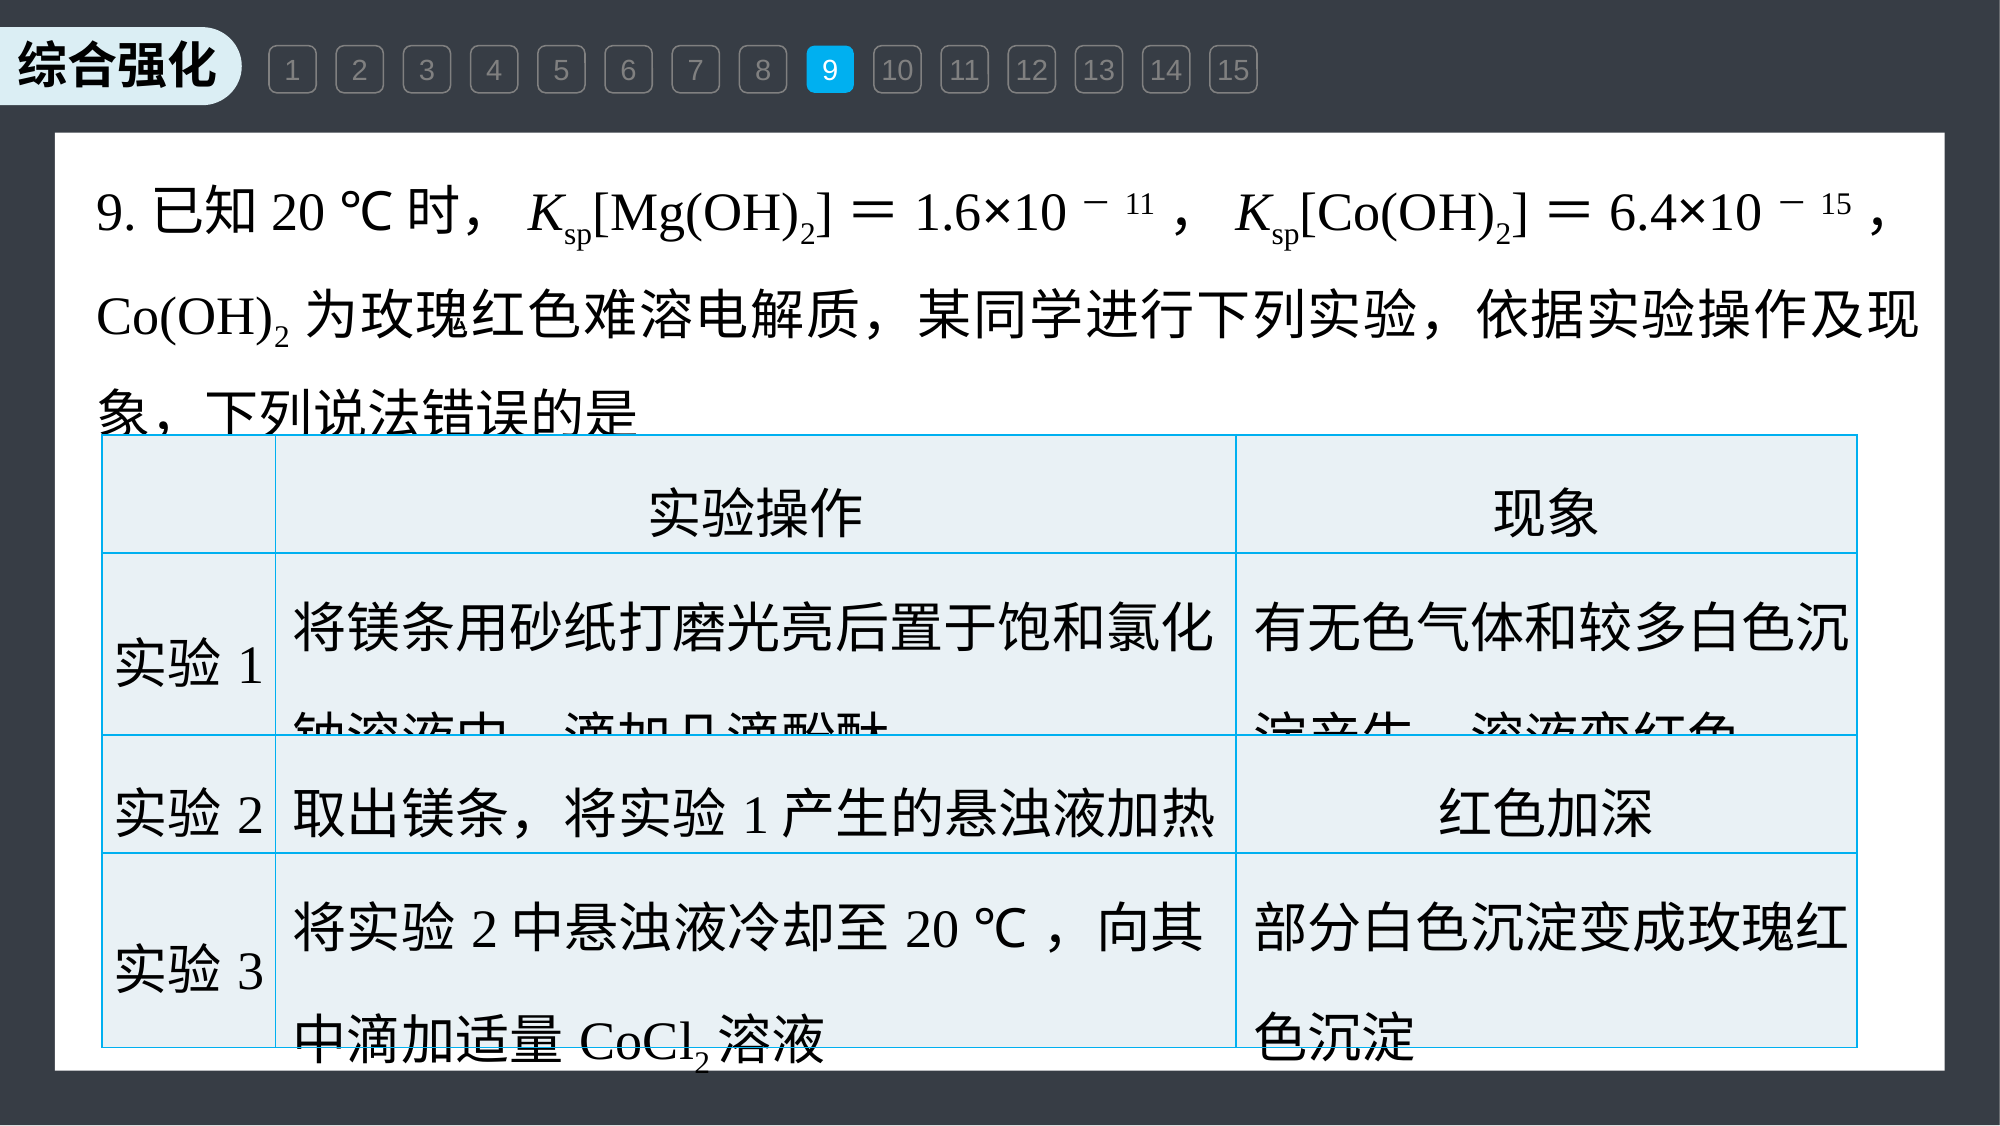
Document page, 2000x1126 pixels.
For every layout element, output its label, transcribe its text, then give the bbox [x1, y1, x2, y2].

table_cell 有无色气体和较多白色沉淀产生，溶液变红色 [1237, 554, 1856, 734]
text_box 14 [1142, 45, 1190, 93]
text_box 4 [470, 45, 518, 93]
text_box 15 [1209, 45, 1258, 93]
text_box 6 [605, 45, 653, 93]
table_cell 取出镁条，将实验1产生的悬浊液加热 [276, 736, 1235, 852]
table_cell 将镁条用砂纸打磨光亮后置于饱和氯化钠溶液中，滴加几滴酚酞 [276, 554, 1235, 734]
text_box 7 [672, 45, 720, 93]
table_cell 部分白色沉淀变成玫瑰红色沉淀 [1237, 854, 1856, 1047]
text_box 9.已知20 ℃时，Ksp[Mg(OH)2]＝1.6×10－11，Ksp[Co(OH)2]＝6.4×10－15，Co(OH)2为玫瑰红色难溶电解质，某同学进行下列实验，依据实验操作及现象，下列说法错误的是 [81, 139, 1935, 453]
table_header 现象 [1237, 436, 1856, 552]
text_box 3 [403, 45, 451, 93]
table_cell 红色加深 [1237, 736, 1856, 852]
text_box 2 [336, 45, 384, 93]
table_cell 实验2 [103, 736, 275, 852]
text_box 11 [941, 45, 989, 93]
table_header [103, 436, 275, 552]
text_box 8 [739, 45, 787, 93]
text_box 1 [268, 45, 317, 93]
text_box 9 [806, 45, 854, 93]
table_cell 将实验2中悬浊液冷却至20 ℃，向其中滴加适量CoCl2溶液 [276, 854, 1235, 1047]
text_box 10 [873, 45, 922, 93]
table_cell 实验3 [103, 854, 275, 1047]
text_box 13 [1075, 45, 1123, 93]
table_cell 实验1 [103, 554, 275, 734]
table_header 实验操作 [276, 436, 1235, 552]
text_box 12 [1008, 45, 1056, 93]
text_box 5 [537, 45, 586, 93]
